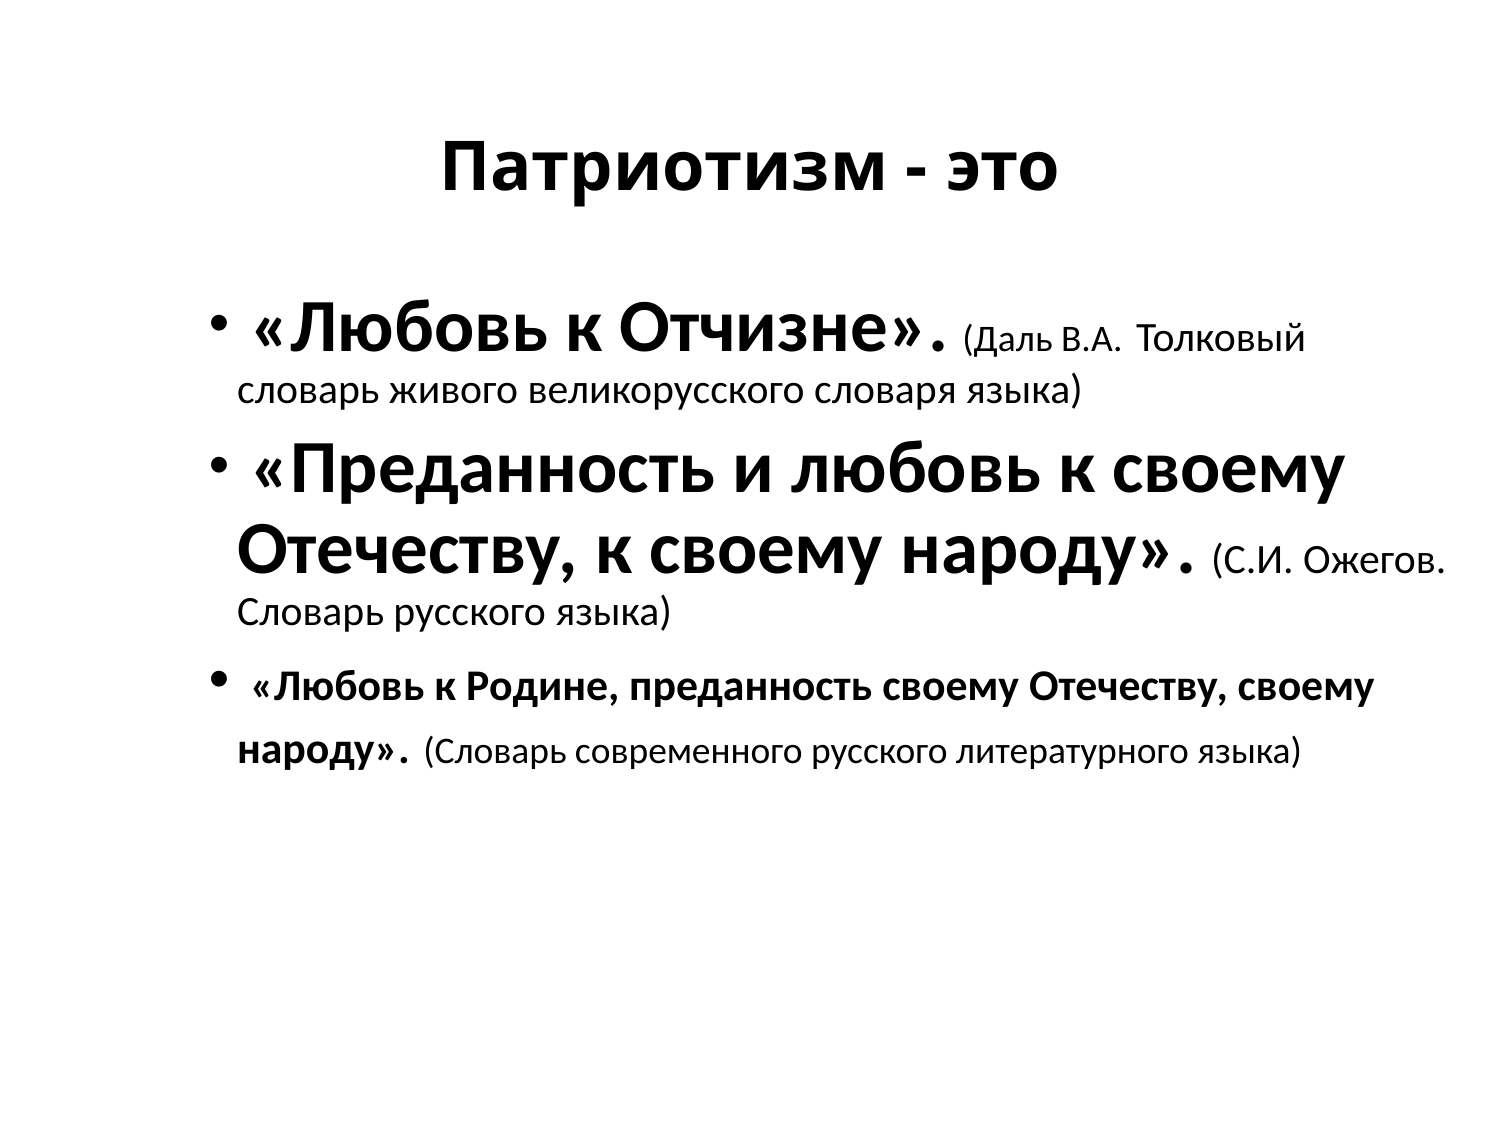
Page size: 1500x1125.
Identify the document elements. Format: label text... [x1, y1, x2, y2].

list «Любовь к Отчизне». (Даль В.А. Толковый словарь живого великорусского словаря языка) «Преданность и любовь к своему Отечеству, к своему народу». (С.И. Ожегов. Словарь русского языка) «Любовь к Родине, преданность своему Отечеству, своему народу». (Словарь современного русского литературного языка) [193, 278, 1469, 1125]
title Патриотизм - это [103, 59, 1397, 278]
